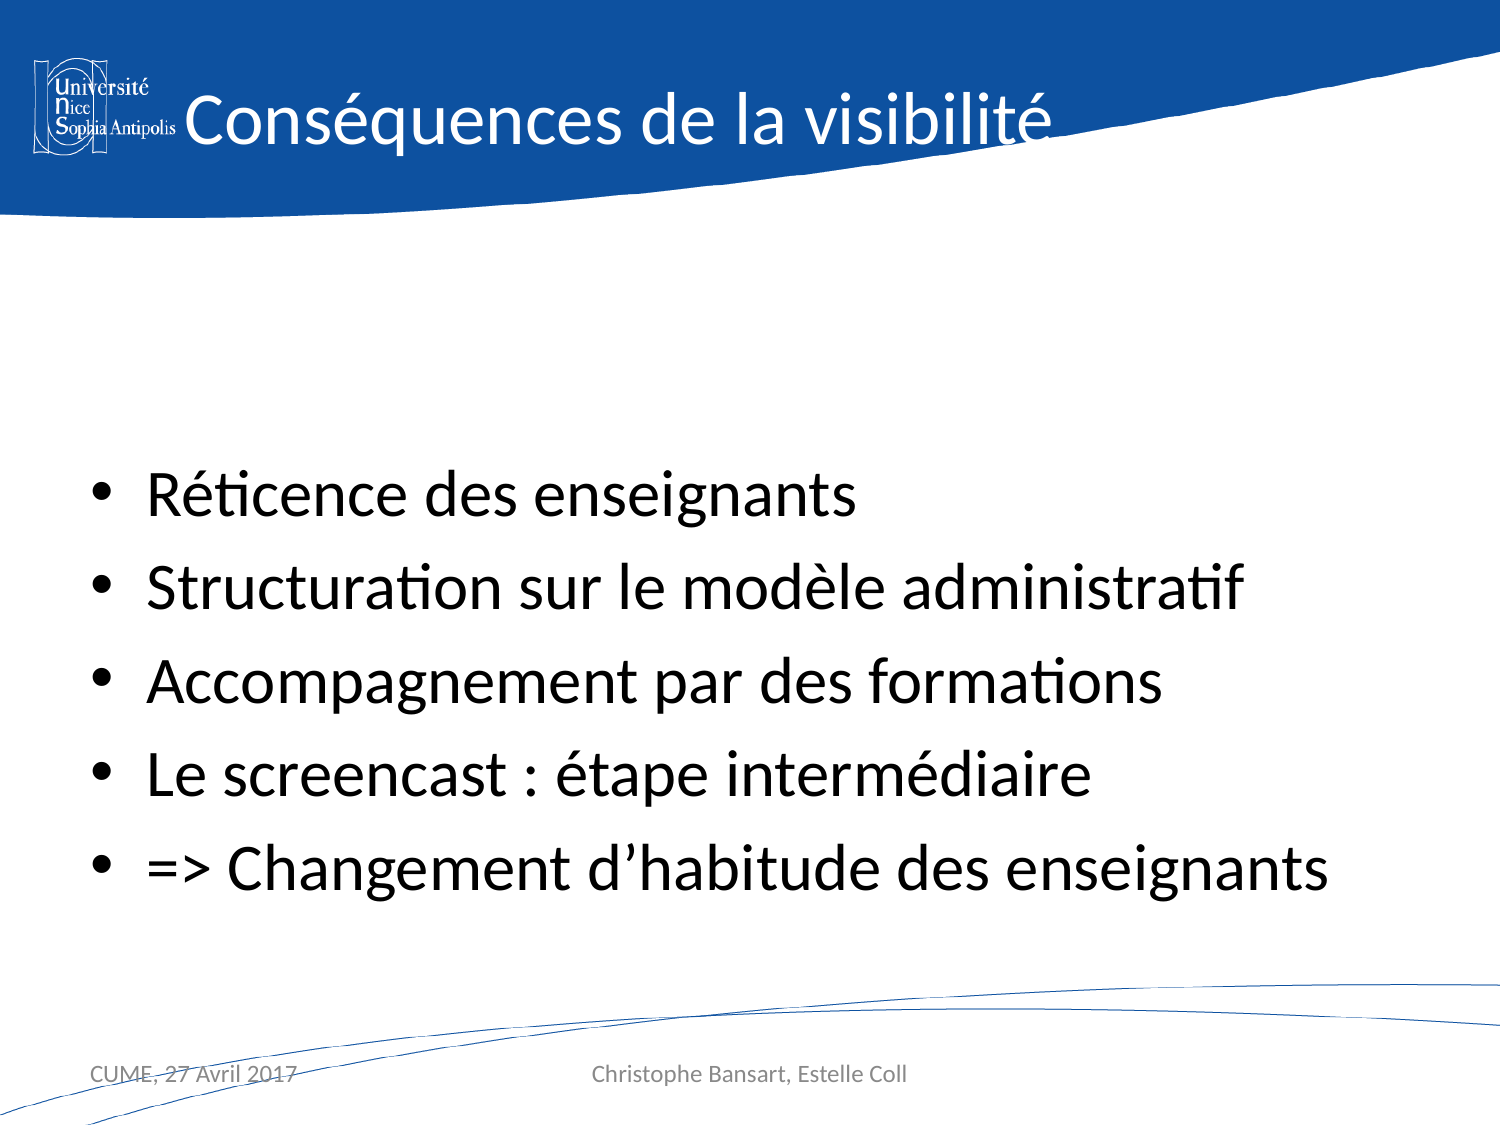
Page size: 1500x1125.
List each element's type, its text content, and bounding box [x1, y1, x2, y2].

footer Christophe Bansart, Estelle Coll [512, 1042, 988, 1103]
title Conséquences de la visibilité [0, 20, 1295, 209]
list Réticence des enseignants Structuration sur le modèle administratif Accompagnement par des formations Le screencast : étape intermédiaire => Changement d’habitude des enseignants [75, 442, 1425, 929]
slide_number CUME, 27 Avril 2017 [75, 1042, 425, 1103]
picture [0, 0, 1500, 1125]
